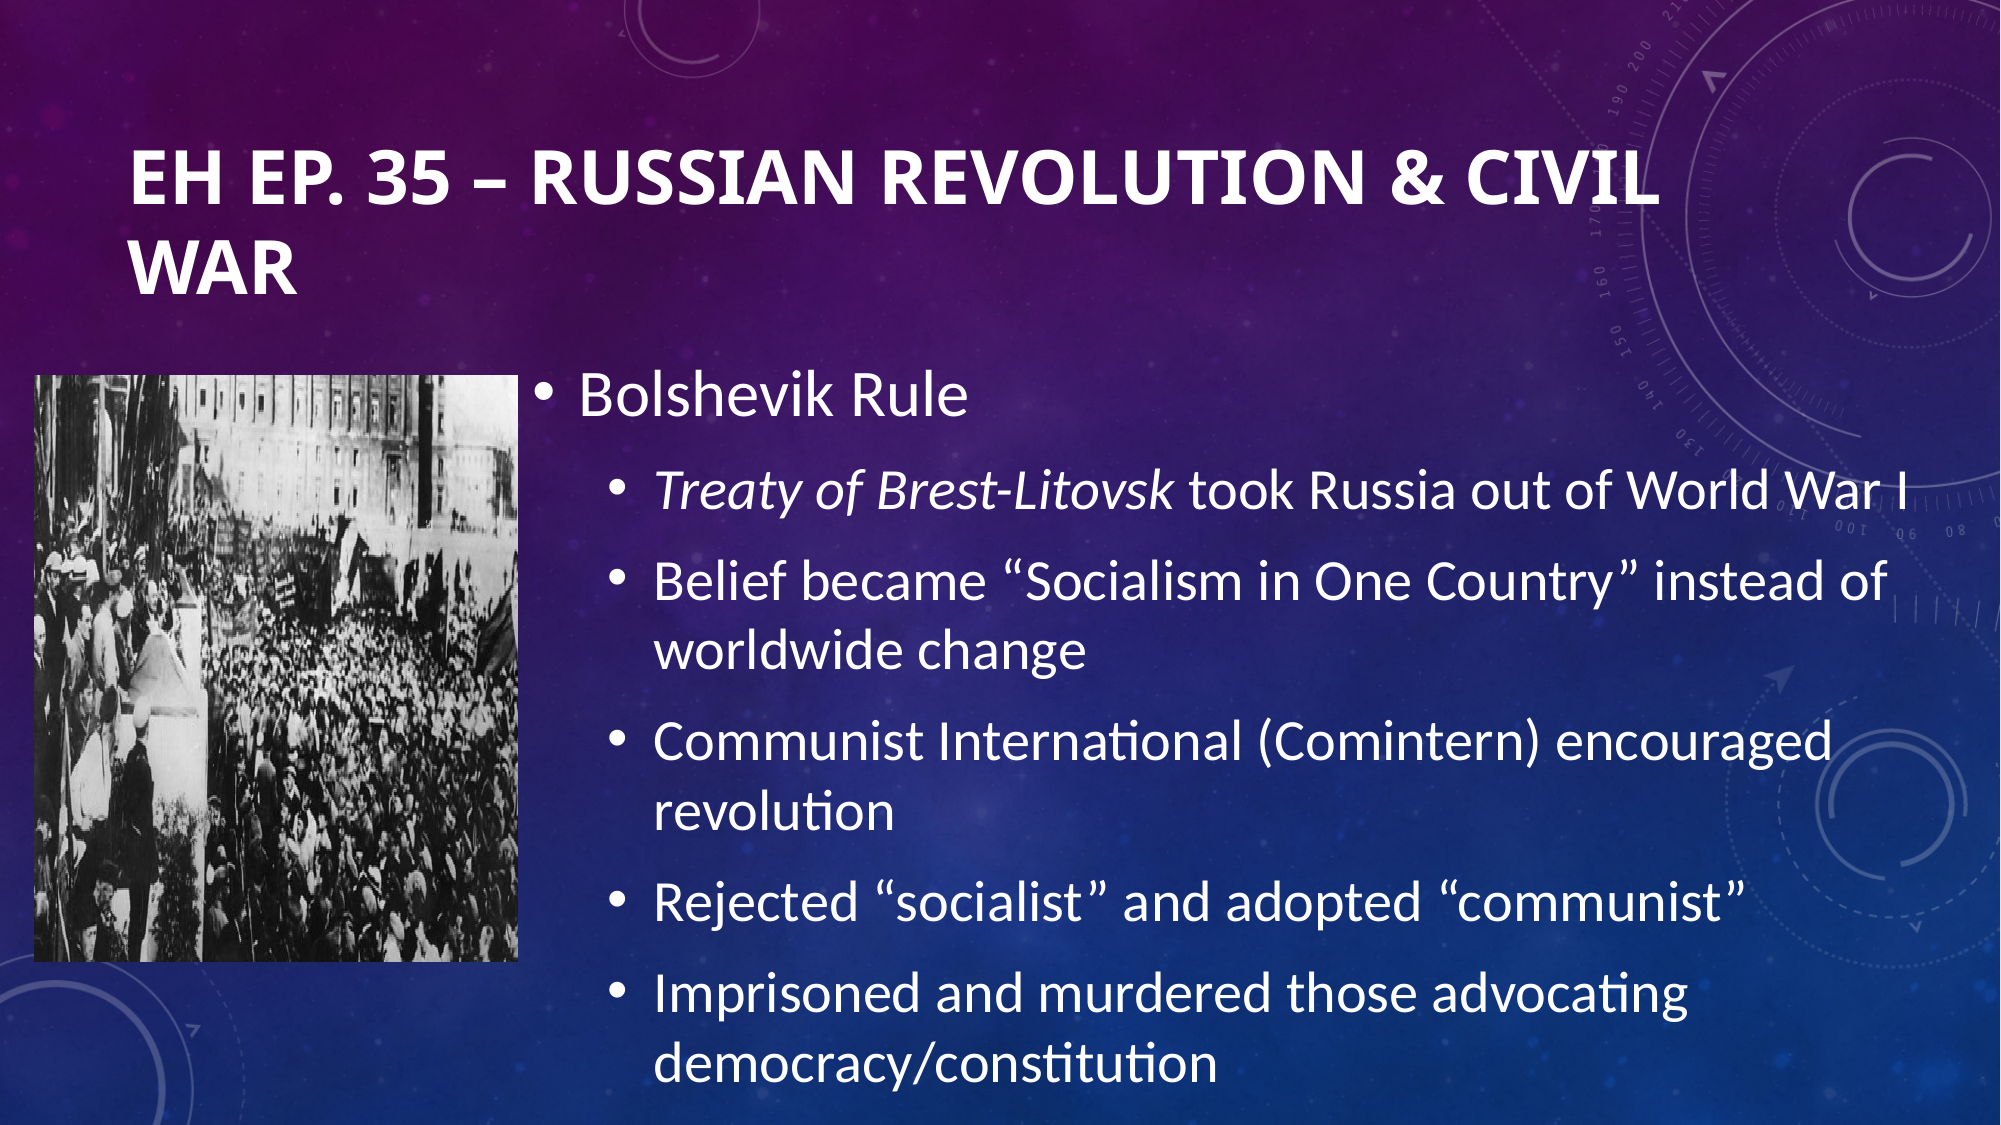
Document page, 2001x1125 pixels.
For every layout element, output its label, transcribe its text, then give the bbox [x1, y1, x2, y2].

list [34, 375, 518, 962]
title EH Ep. 35 – Russian Revolution & Civil War [112, 99, 1775, 339]
picture [0, 0, 2001, 1125]
list Bolshevik Rule Treaty of Brest-Litovsk took Russia out of World War I Belief became “Socialism in One Country” instead of worldwide change Communist International (Comintern) encouraged revolution Rejected “socialist” and adopted “communist” Imprisoned and murdered those advocating democracy/constitution [517, 351, 1955, 1093]
